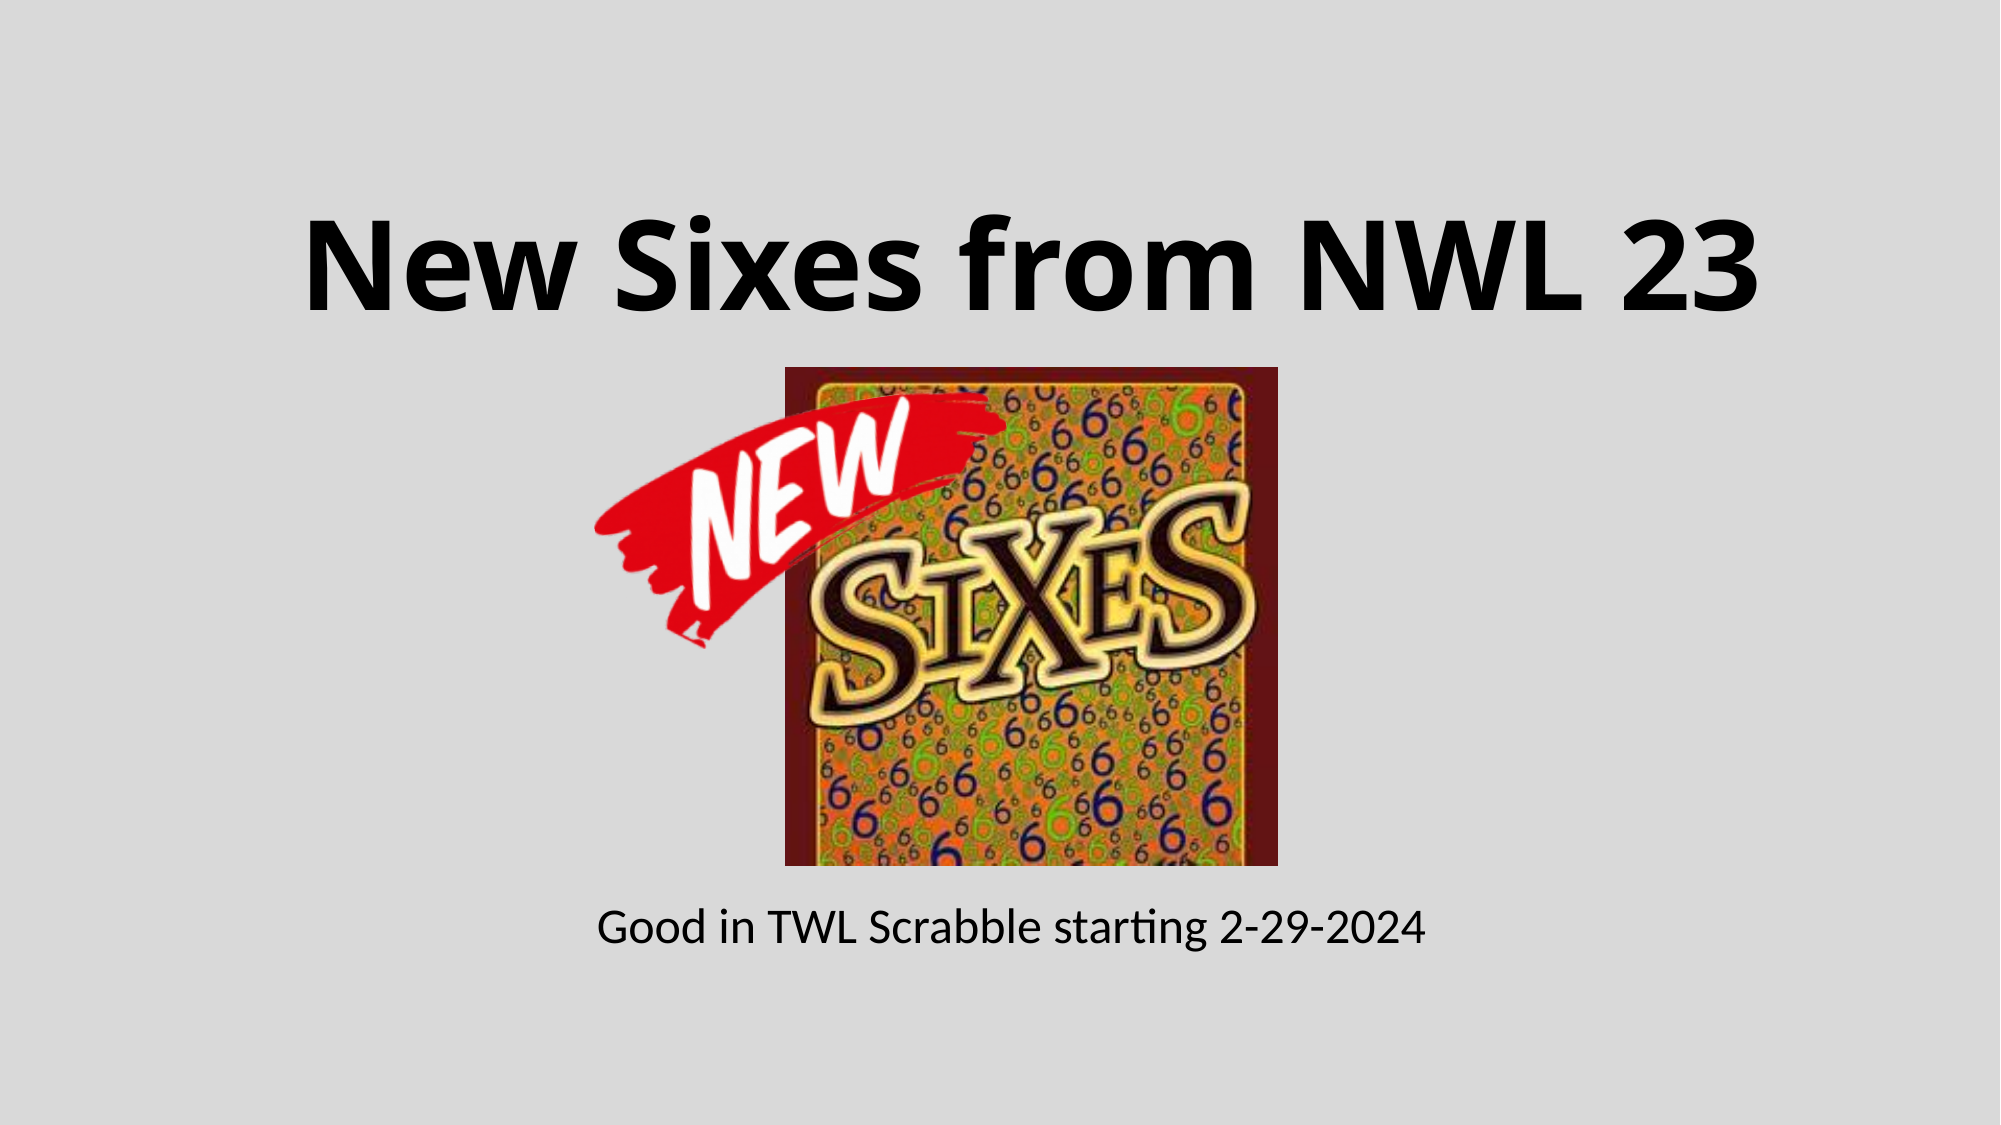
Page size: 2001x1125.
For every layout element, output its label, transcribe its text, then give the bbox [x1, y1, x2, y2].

title New Sixes from NWL 23 [281, 172, 1782, 346]
picture [583, 367, 1278, 866]
subtitle Good in TWL Scrabble starting 2-29-2024 [261, 892, 1762, 974]
